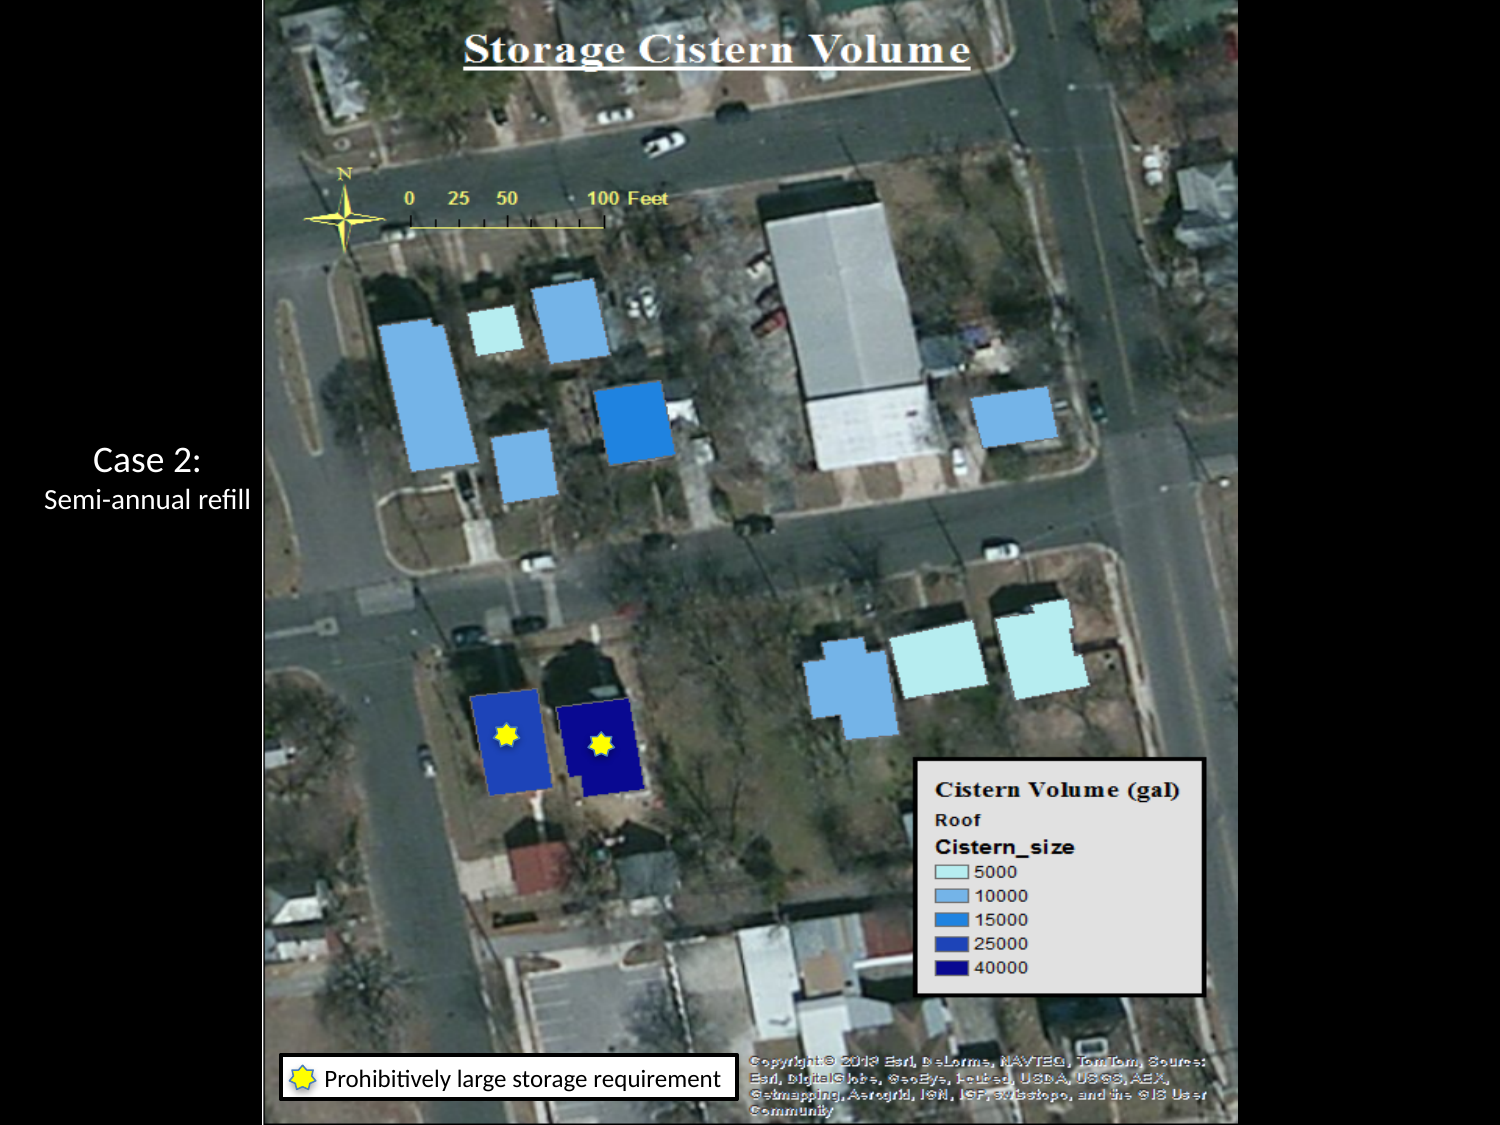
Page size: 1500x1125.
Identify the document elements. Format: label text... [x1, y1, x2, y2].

picture [262, 0, 1238, 1125]
text_box Case 2: Semi-annual refill [29, 427, 256, 523]
